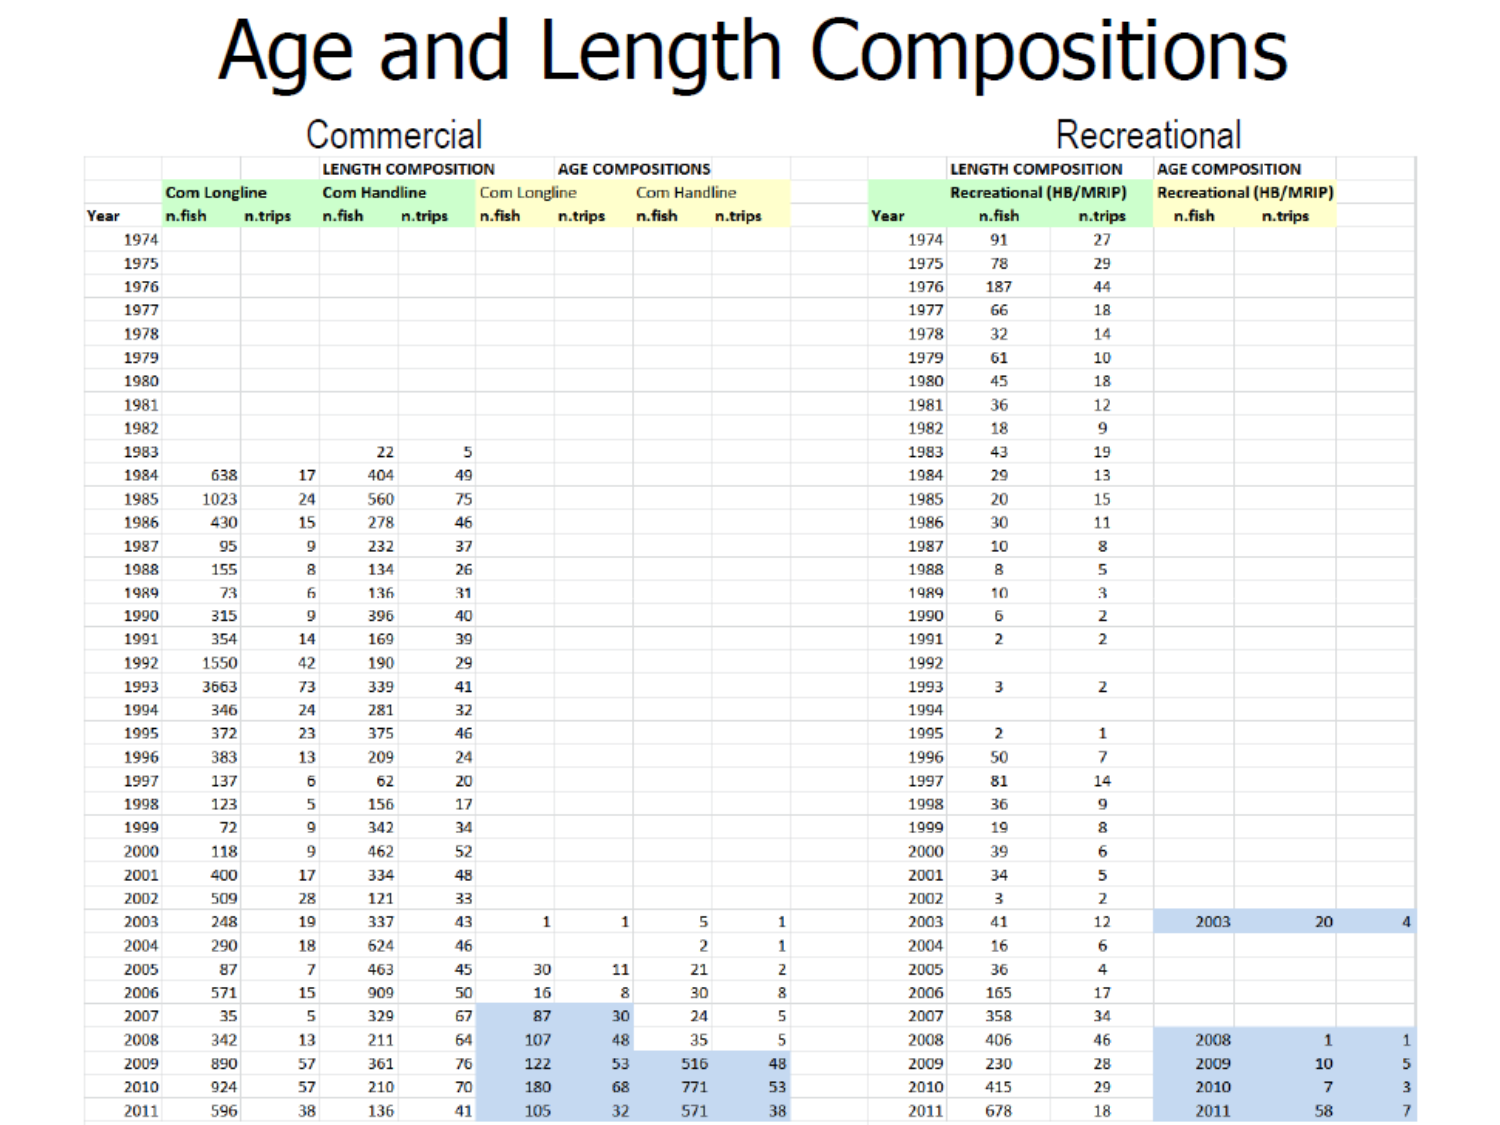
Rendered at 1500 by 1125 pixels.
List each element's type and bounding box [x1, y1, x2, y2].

picture [80, 4, 1419, 1125]
